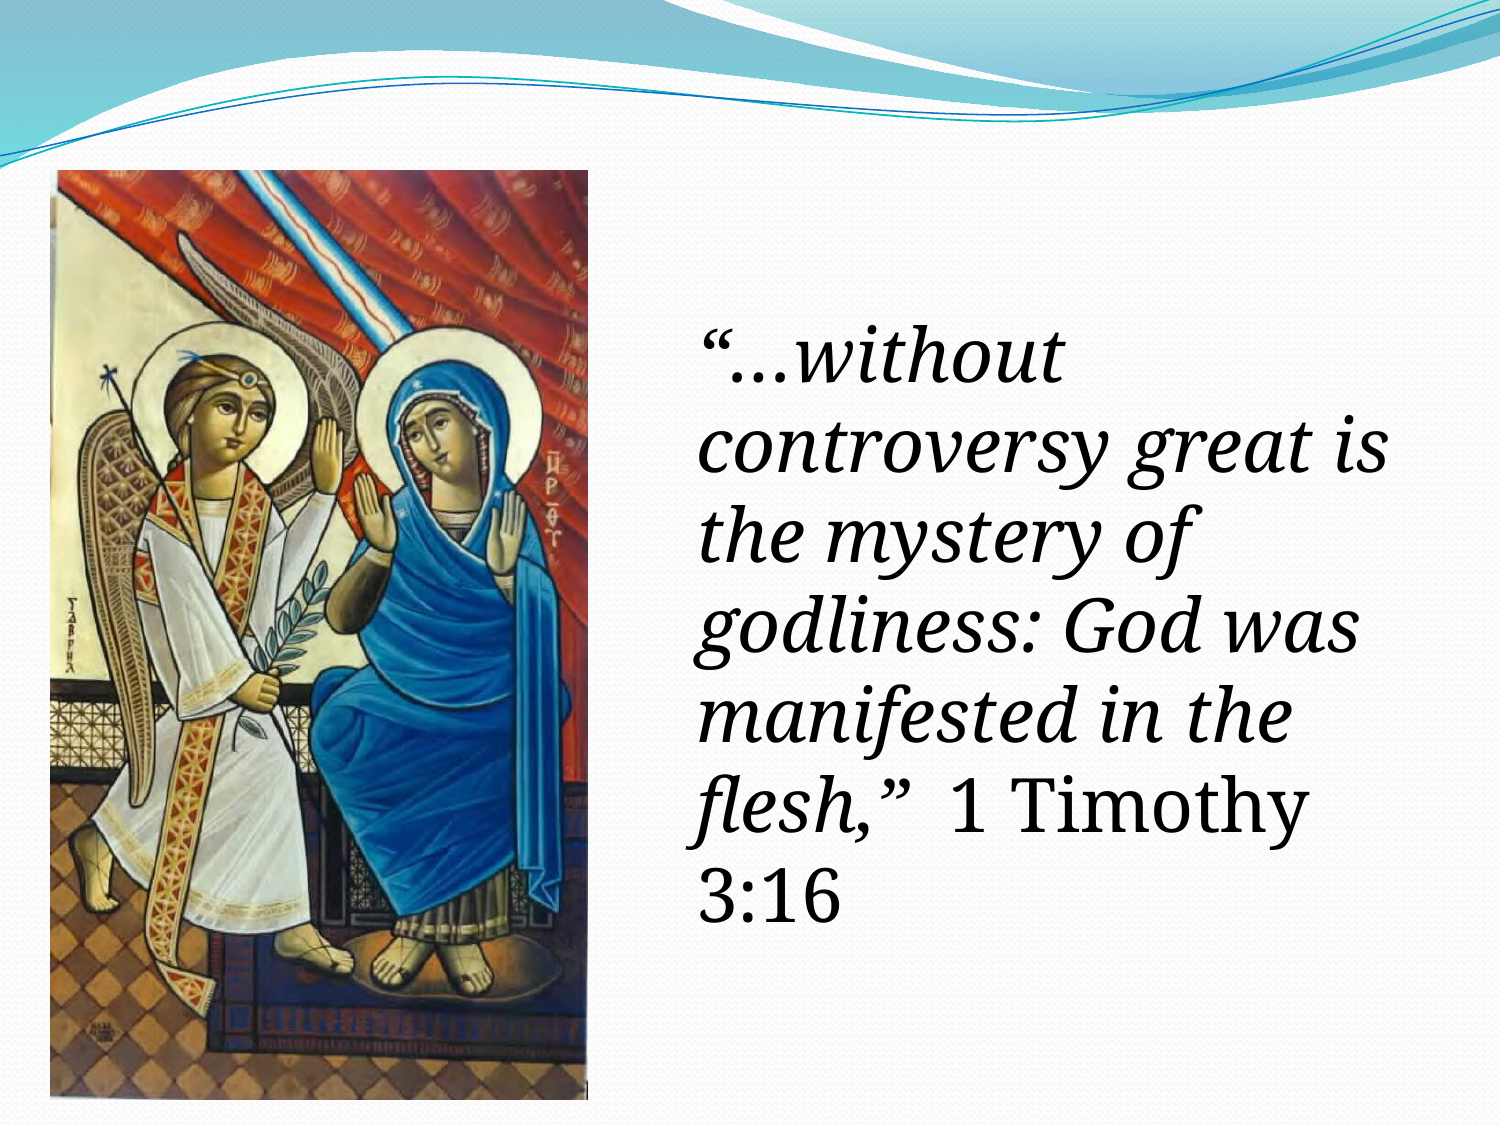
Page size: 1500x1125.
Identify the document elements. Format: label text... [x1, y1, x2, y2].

list “…without controversy great is the mystery of godliness: God was manifested in the flesh,” 1 Timothy 3:16 [594, 299, 1463, 1050]
picture [49, 170, 588, 1101]
